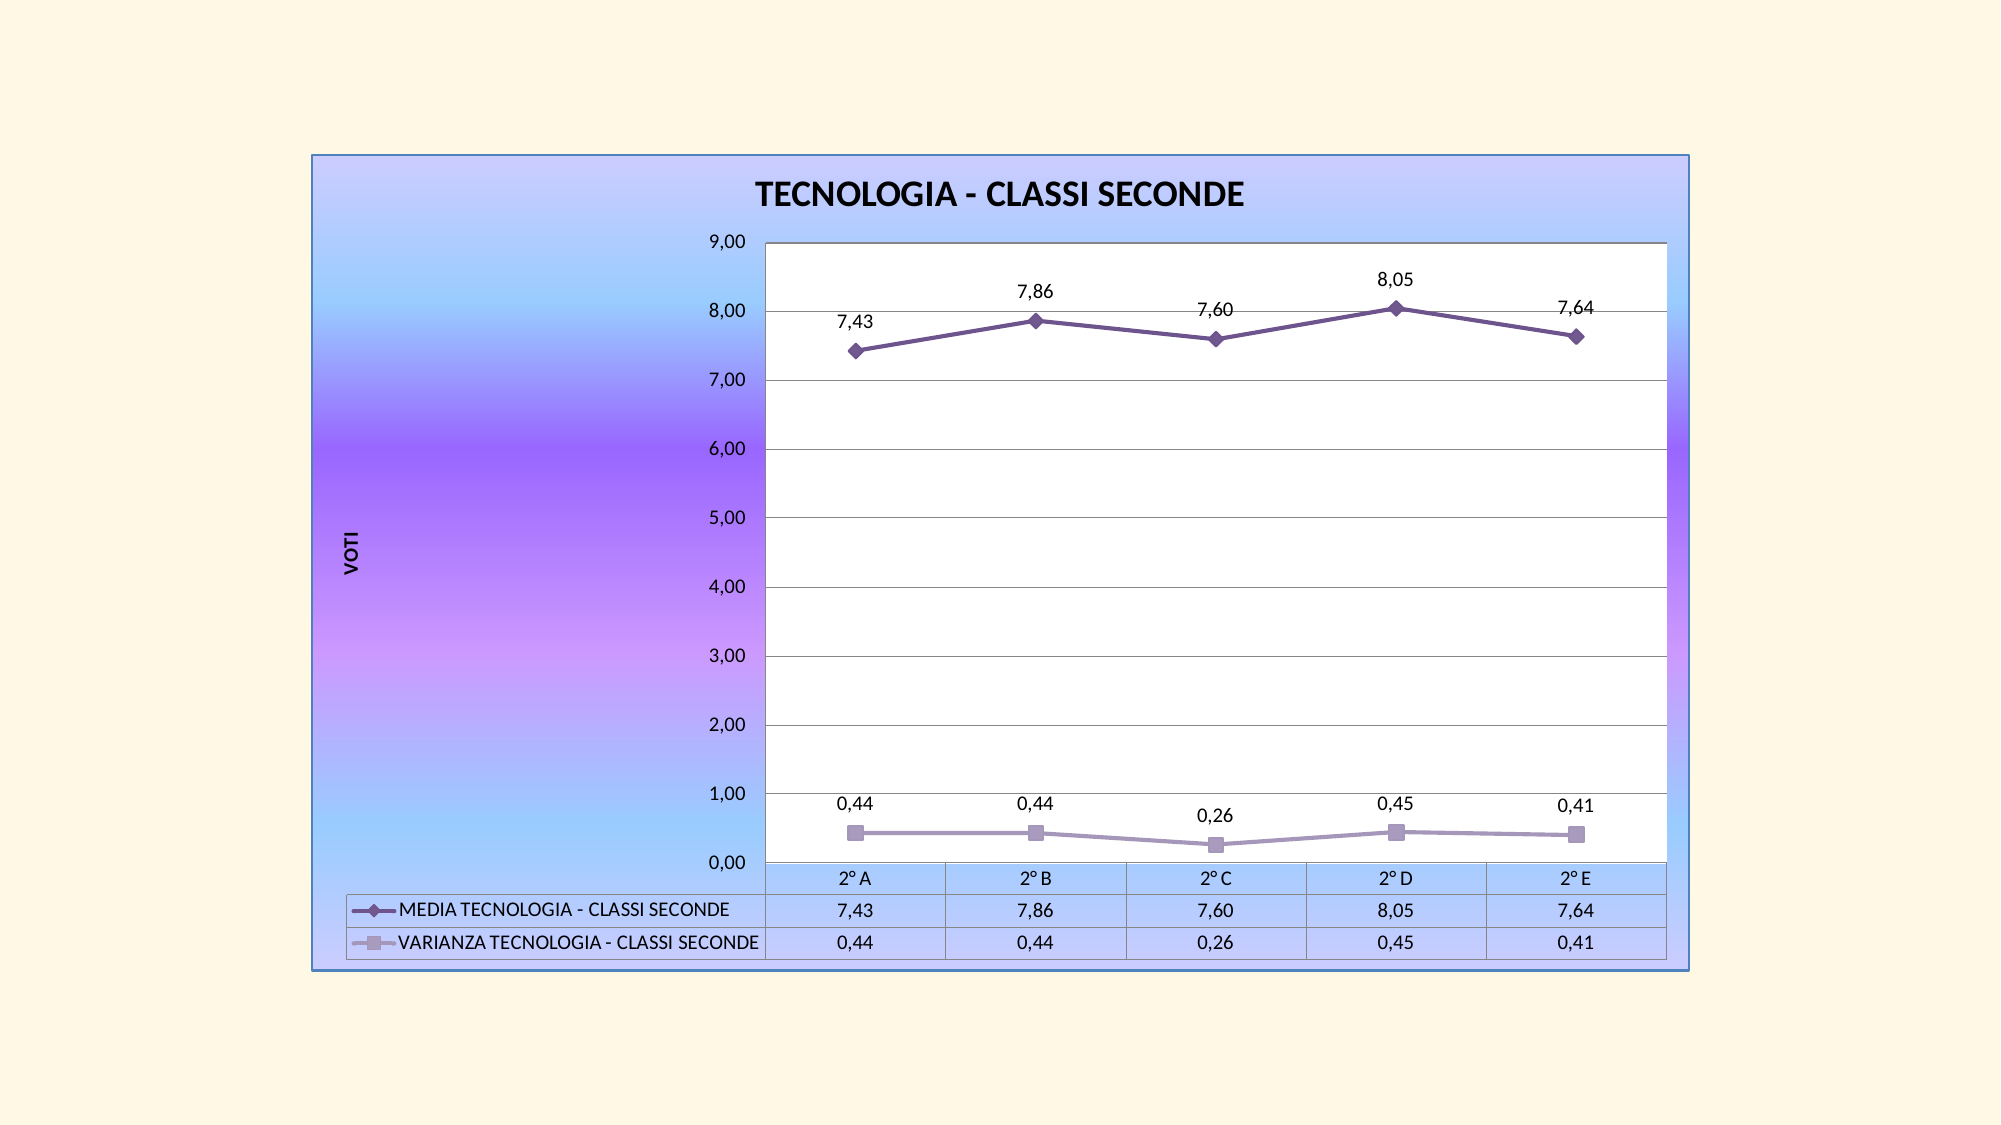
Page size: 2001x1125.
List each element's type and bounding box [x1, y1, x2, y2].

picture [309, 152, 1691, 972]
